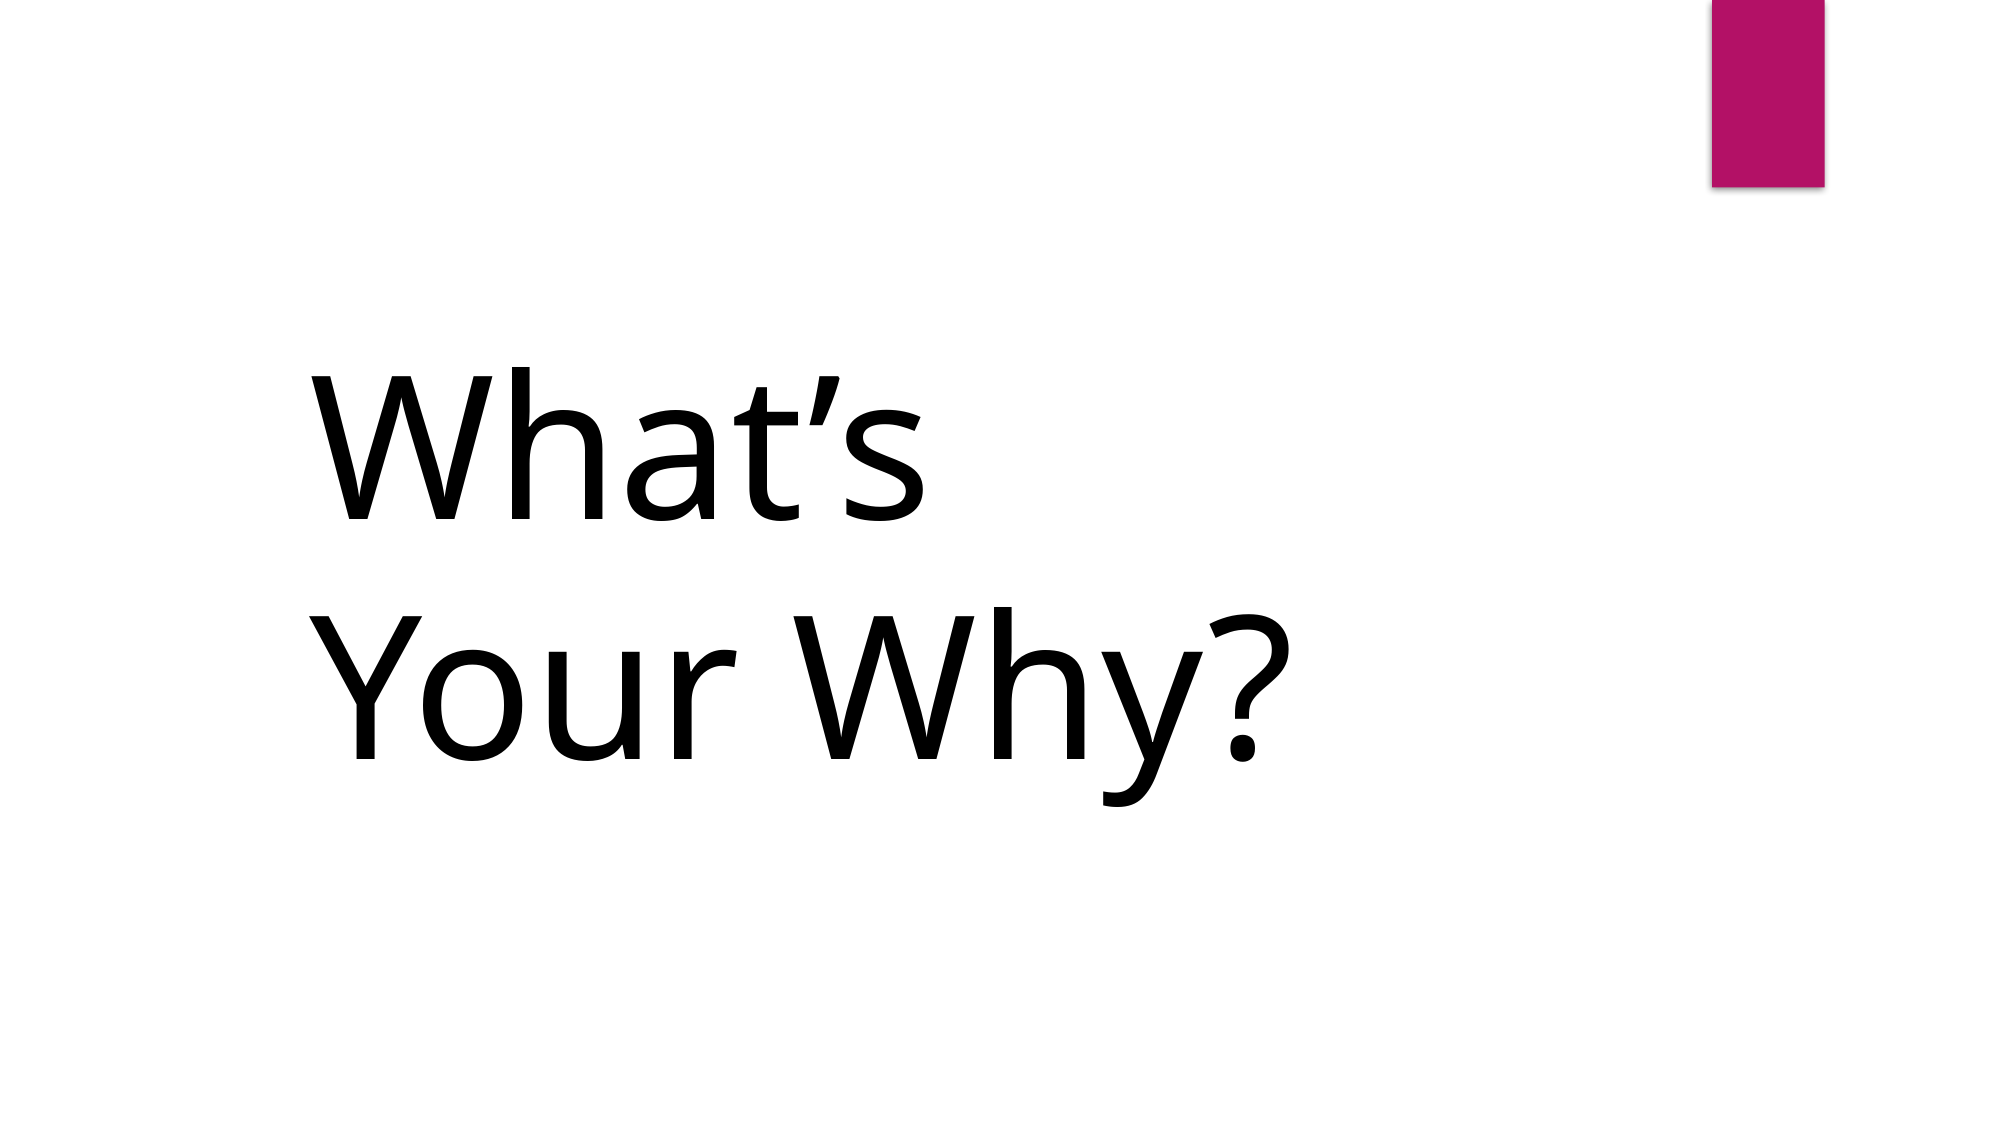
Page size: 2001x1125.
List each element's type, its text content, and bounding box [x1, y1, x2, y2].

text_box What’s Your Why? [294, 312, 1379, 808]
